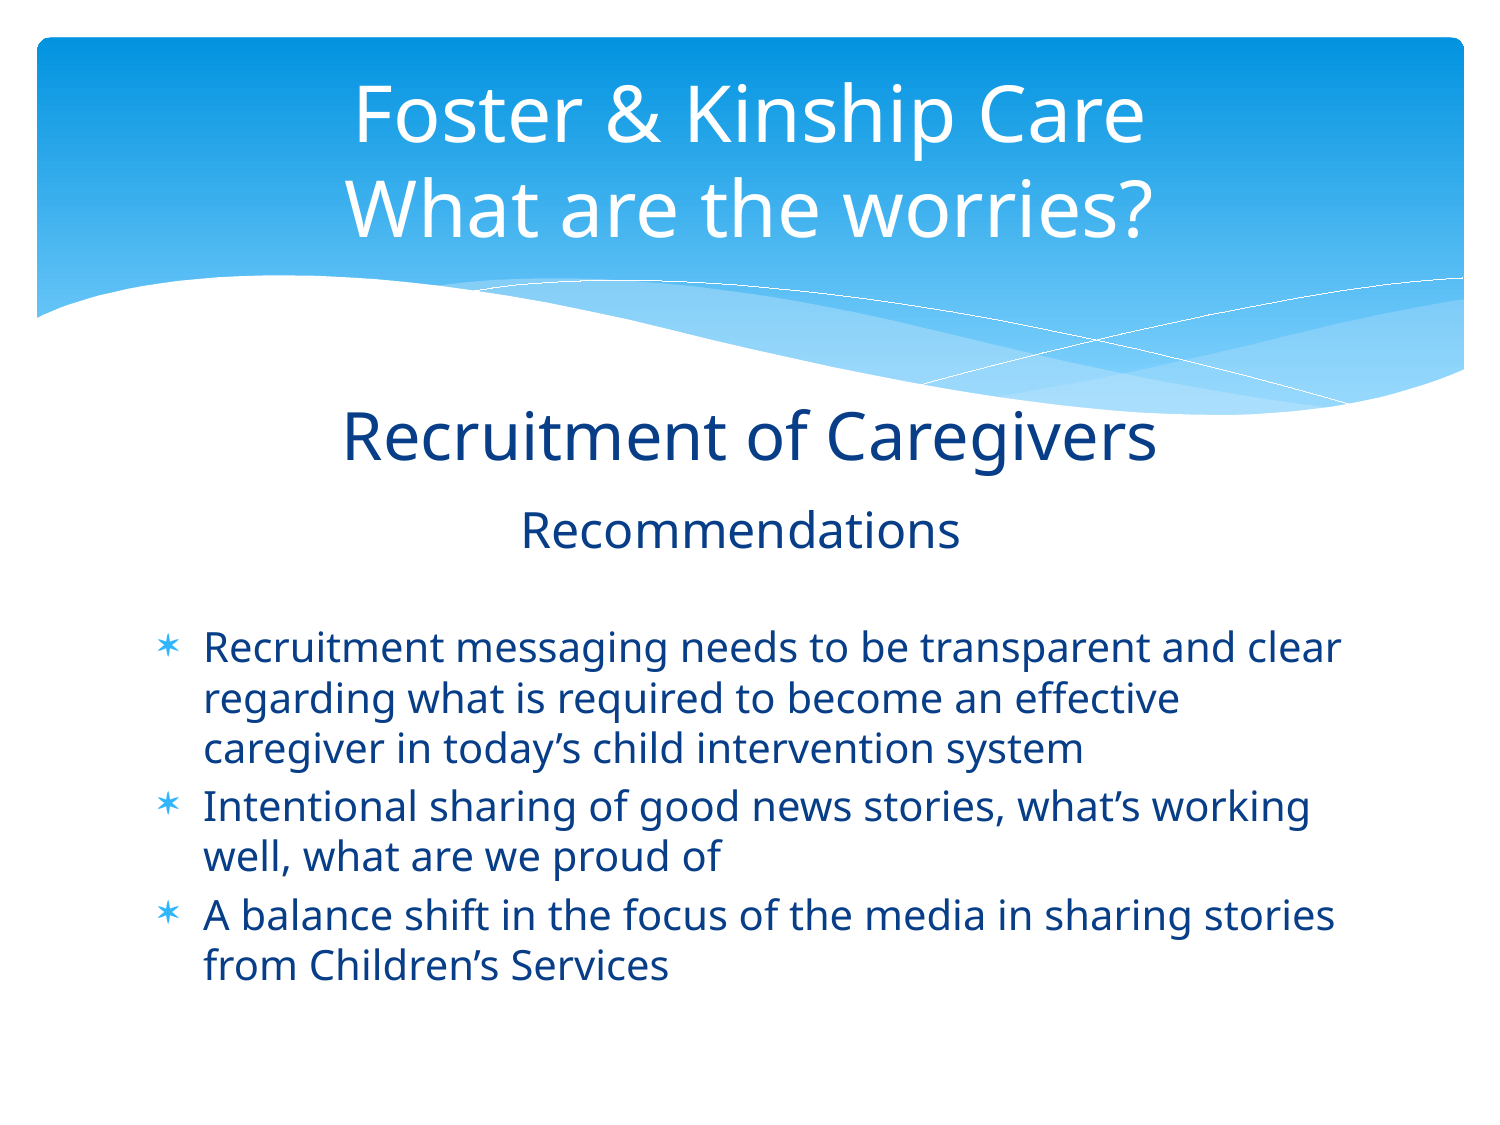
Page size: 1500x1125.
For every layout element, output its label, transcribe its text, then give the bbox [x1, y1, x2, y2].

title Foster & Kinship Care What are the worries? [75, 55, 1425, 261]
list Recruitment of Caregivers [143, 386, 1359, 510]
text_box Recruitment messaging needs to be transparent and clear regarding what is required to become an effective caregiver in today’s child intervention system Intentional sharing of good news stories, what’s working well, what are we proud of A balance shift in the focus of the media in sharing stories from Children’s Services [143, 613, 1359, 1035]
text_box Recommendations [409, 491, 1074, 566]
